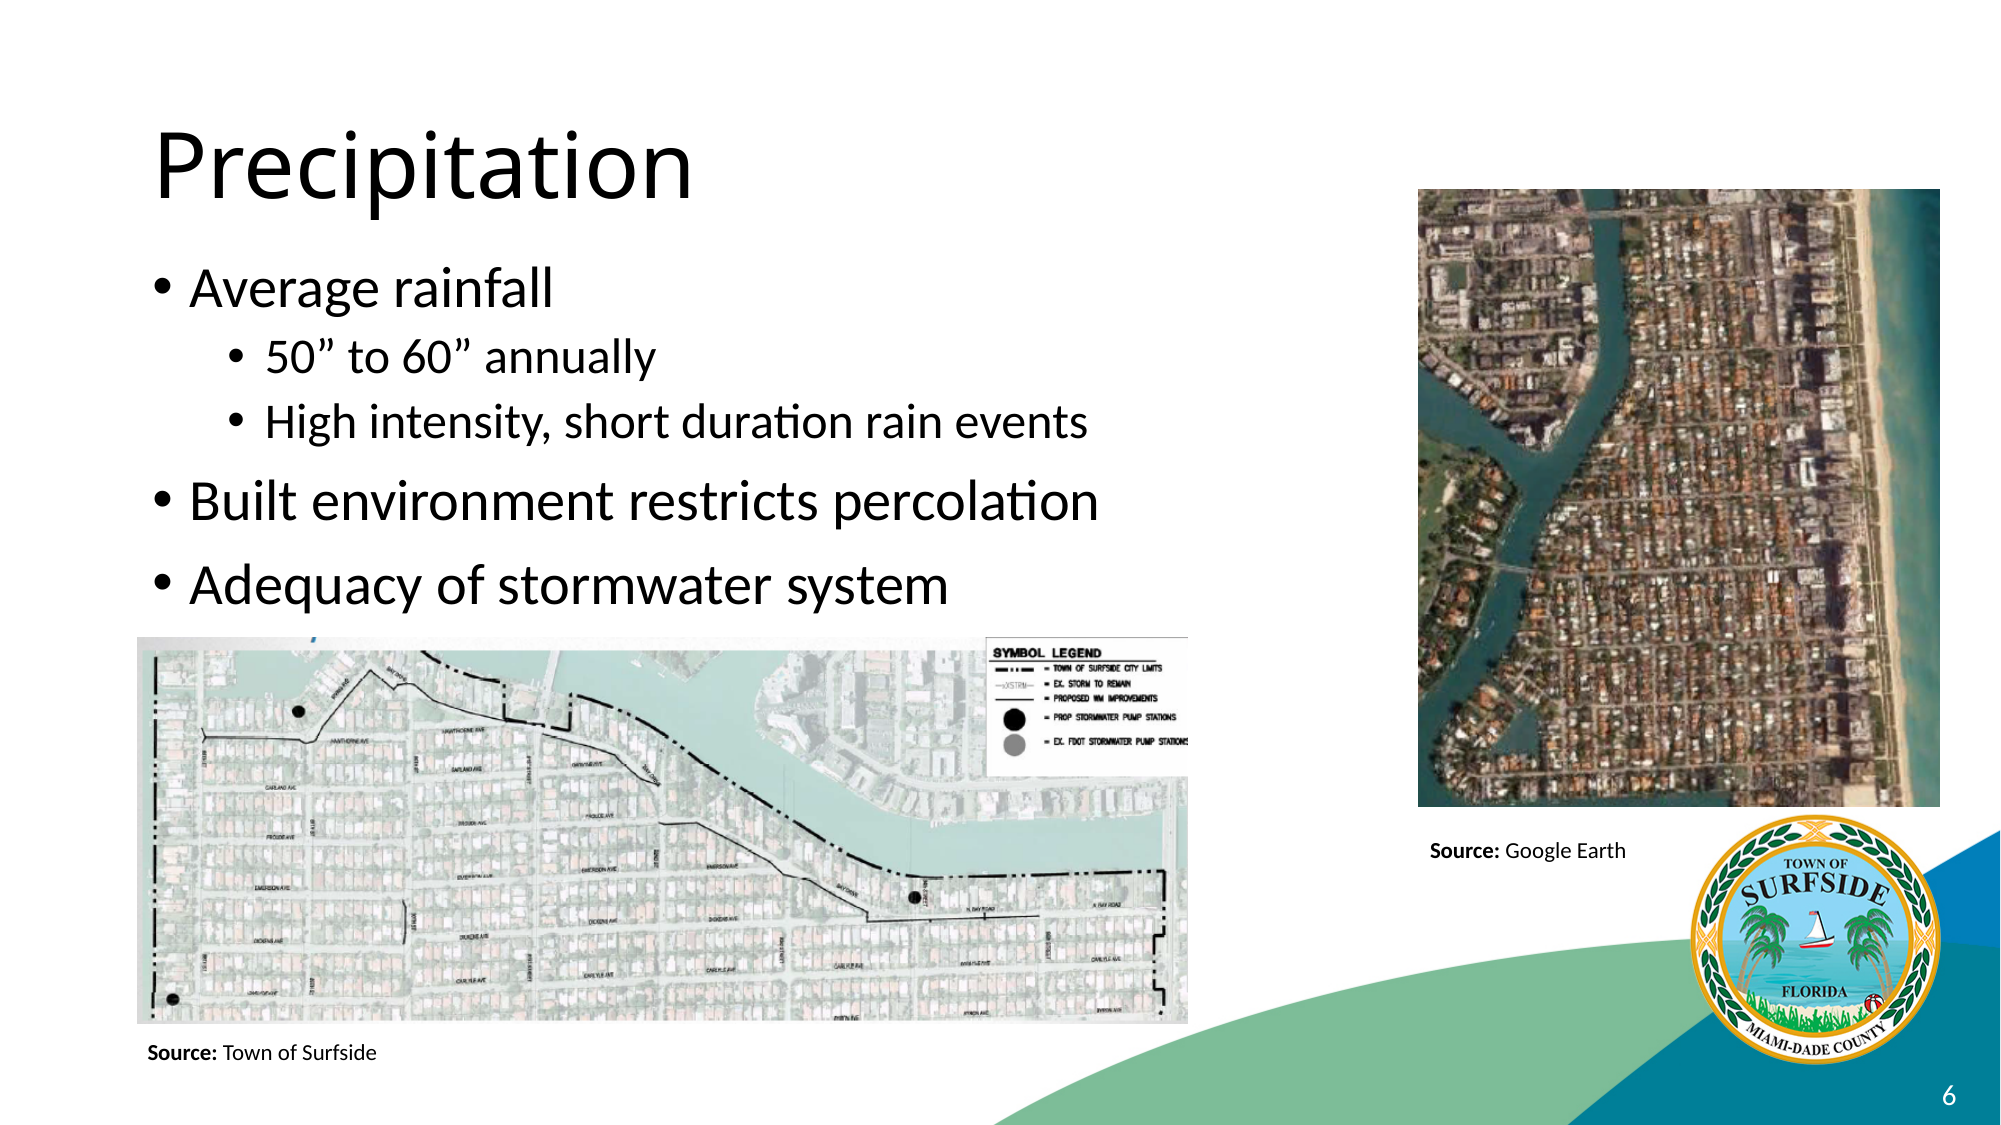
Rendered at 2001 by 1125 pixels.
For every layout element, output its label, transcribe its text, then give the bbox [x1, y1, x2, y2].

picture [0, 0, 2001, 1125]
list Average rainfall 50” to 60” annually High intensity, short duration rain events Built environment restricts percolation Adequacy of stormwater system [137, 249, 1863, 964]
text_box Source: Google Earth [1415, 827, 1678, 871]
title Precipitation [137, 59, 1863, 249]
text_box Source: Town of Surfside [132, 1030, 446, 1073]
